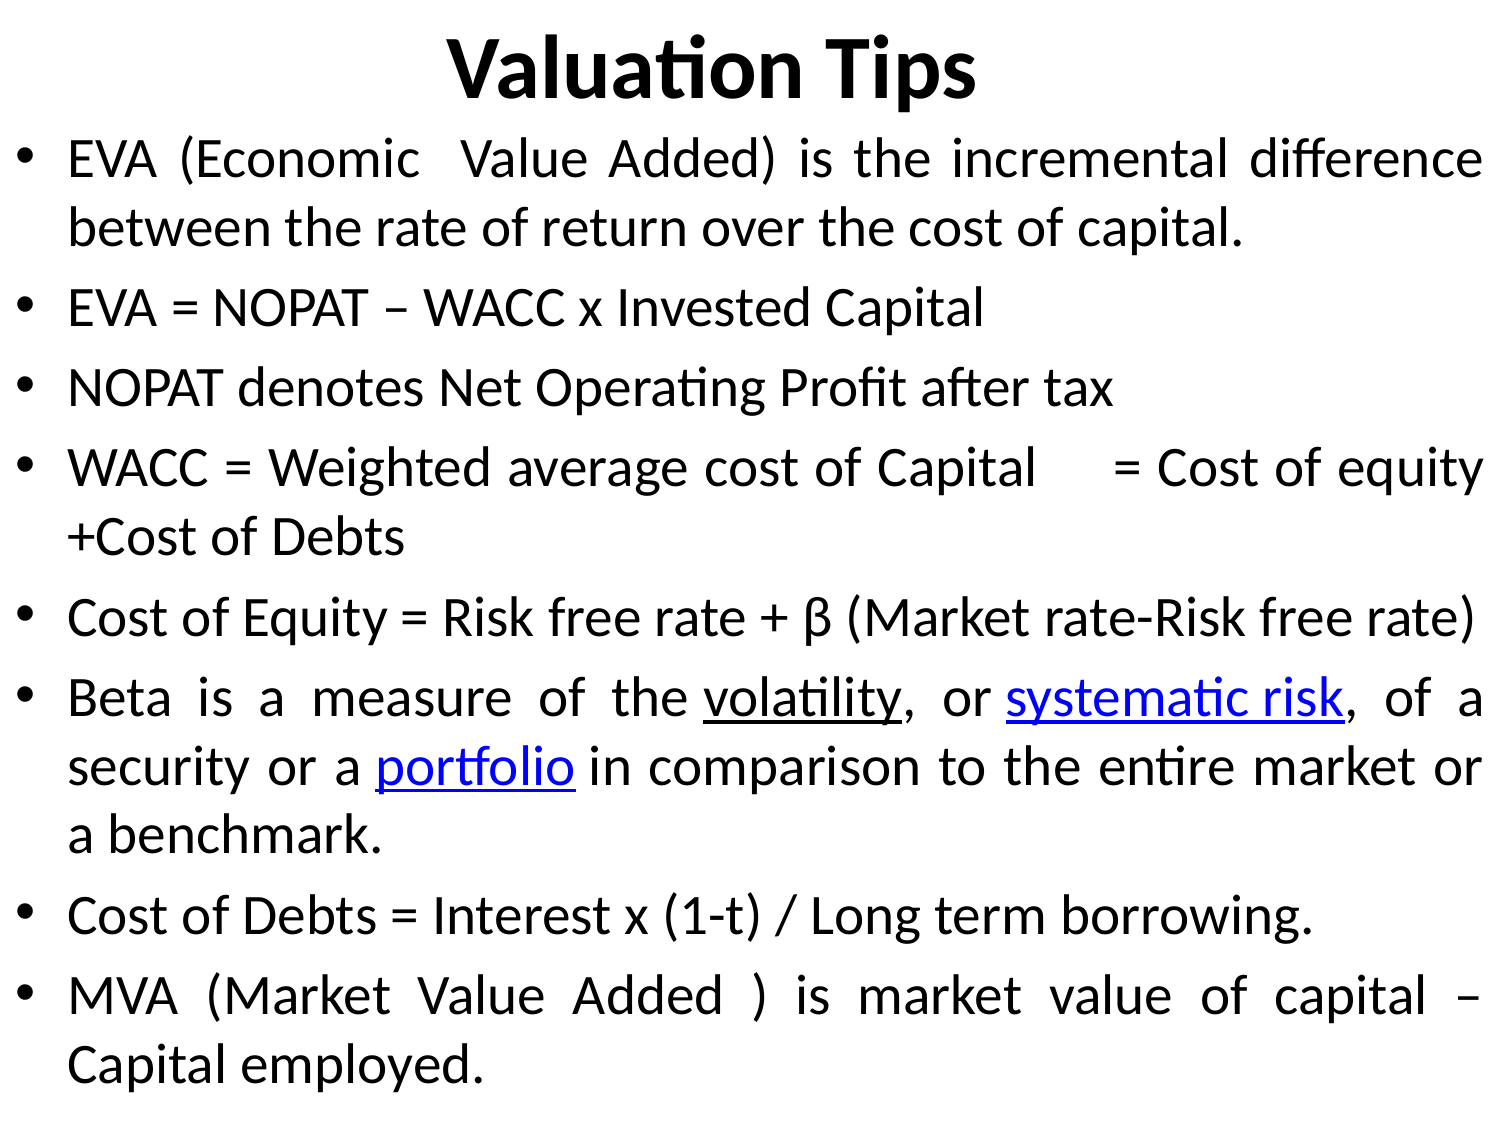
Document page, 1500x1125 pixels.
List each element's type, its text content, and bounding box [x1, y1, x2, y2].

title Valuation Tips [0, 0, 1425, 112]
list EVA (Economic Value Added) is the incremental difference between the rate of return over the cost of capital. EVA = NOPAT – WACC x Invested Capital NOPAT denotes Net Operating Profit after tax WACC = Weighted average cost of Capital = Cost of equity +Cost of Debts Cost of Equity = Risk free rate + β (Market rate-Risk free rate) Beta is a measure of the volatility, or systematic risk, of a security or a portfolio in comparison to the entire market or a benchmark. Cost of Debts = Interest x (1-t) / Long term borrowing. MVA (Market Value Added ) is market value of capital – Capital employed. [0, 112, 1500, 1125]
